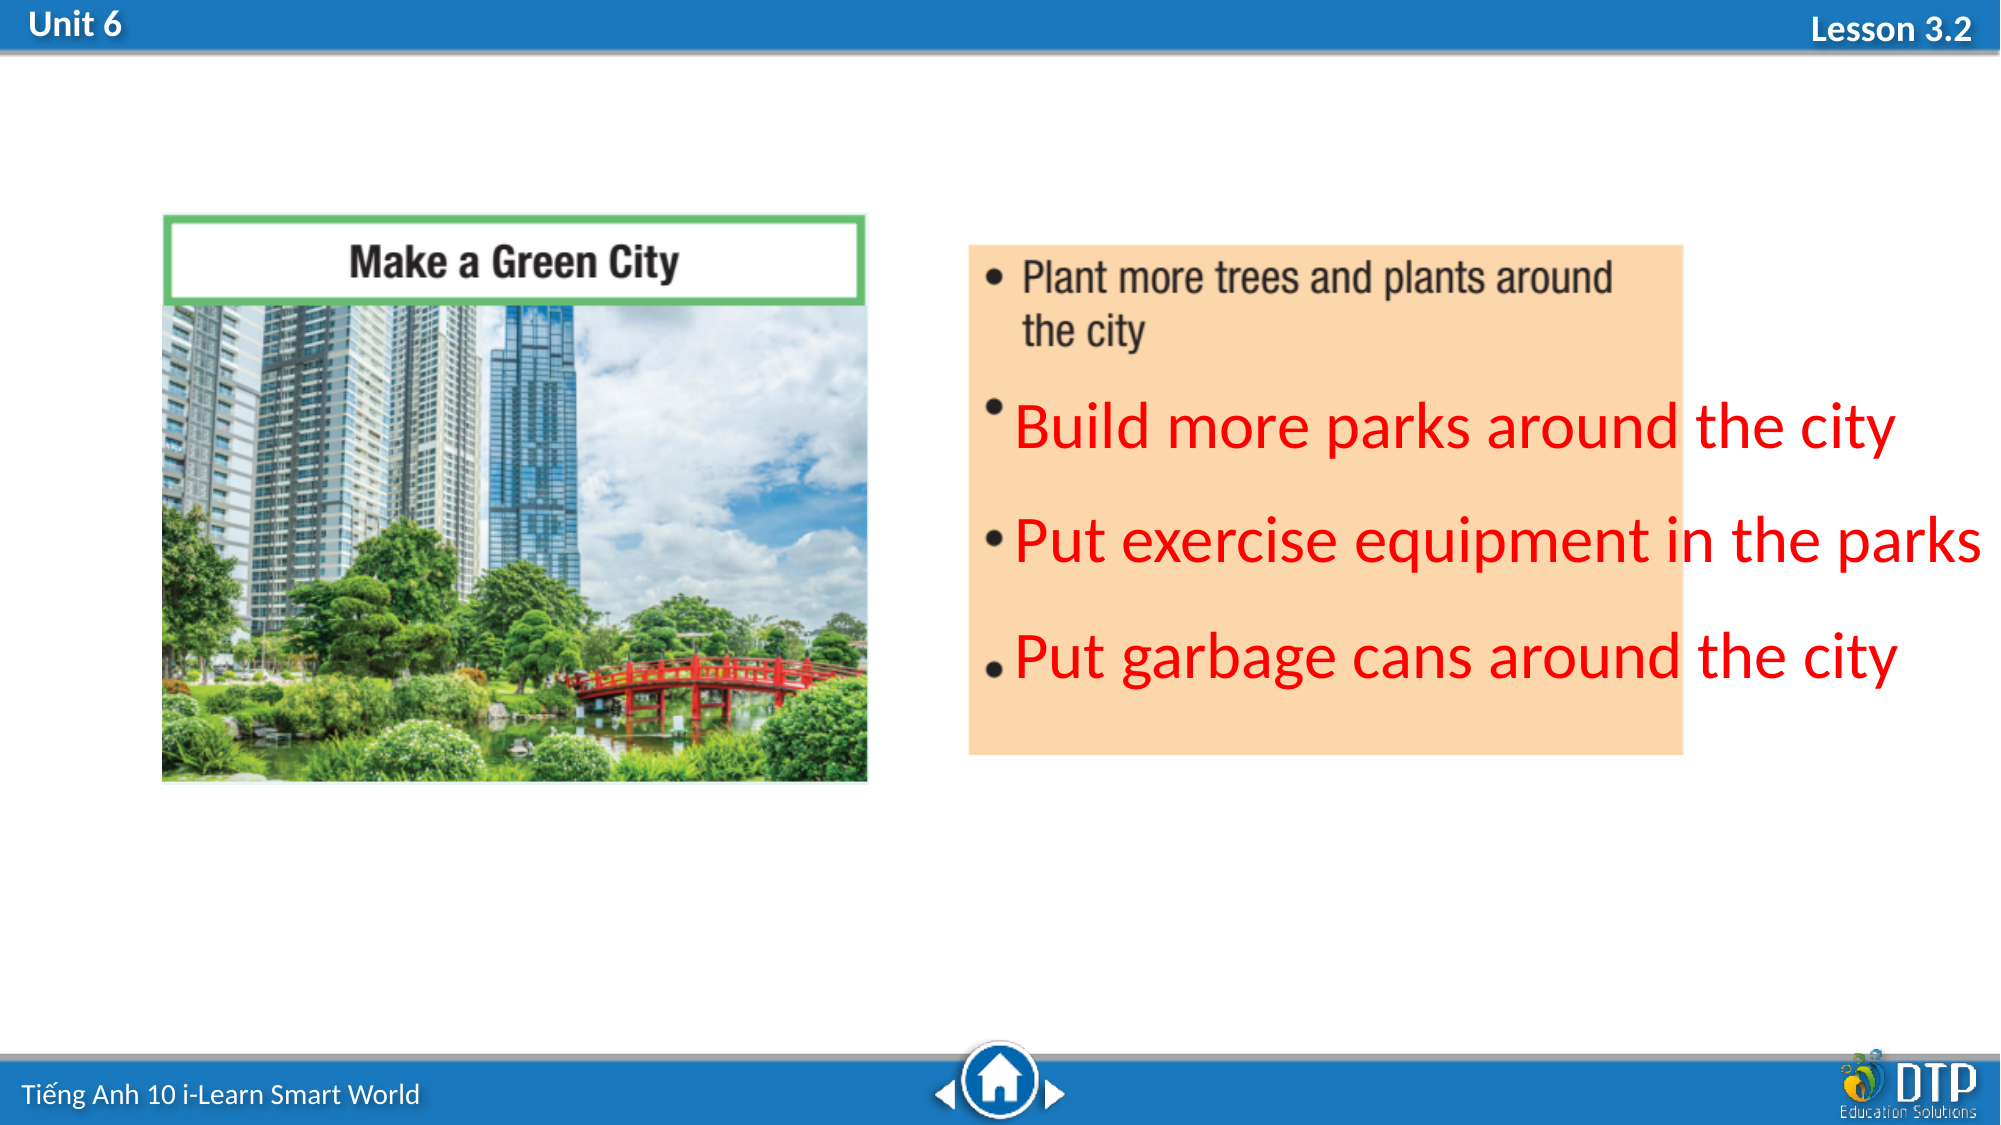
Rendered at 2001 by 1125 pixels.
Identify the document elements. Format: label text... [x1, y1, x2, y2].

text_box Put garbage cans around the city [1684, 604, 1919, 700]
text_box Put exercise equipment in the parks [1684, 488, 2000, 584]
text_box Build more parks around the city [1684, 374, 1919, 469]
picture [0, 0, 2000, 1125]
